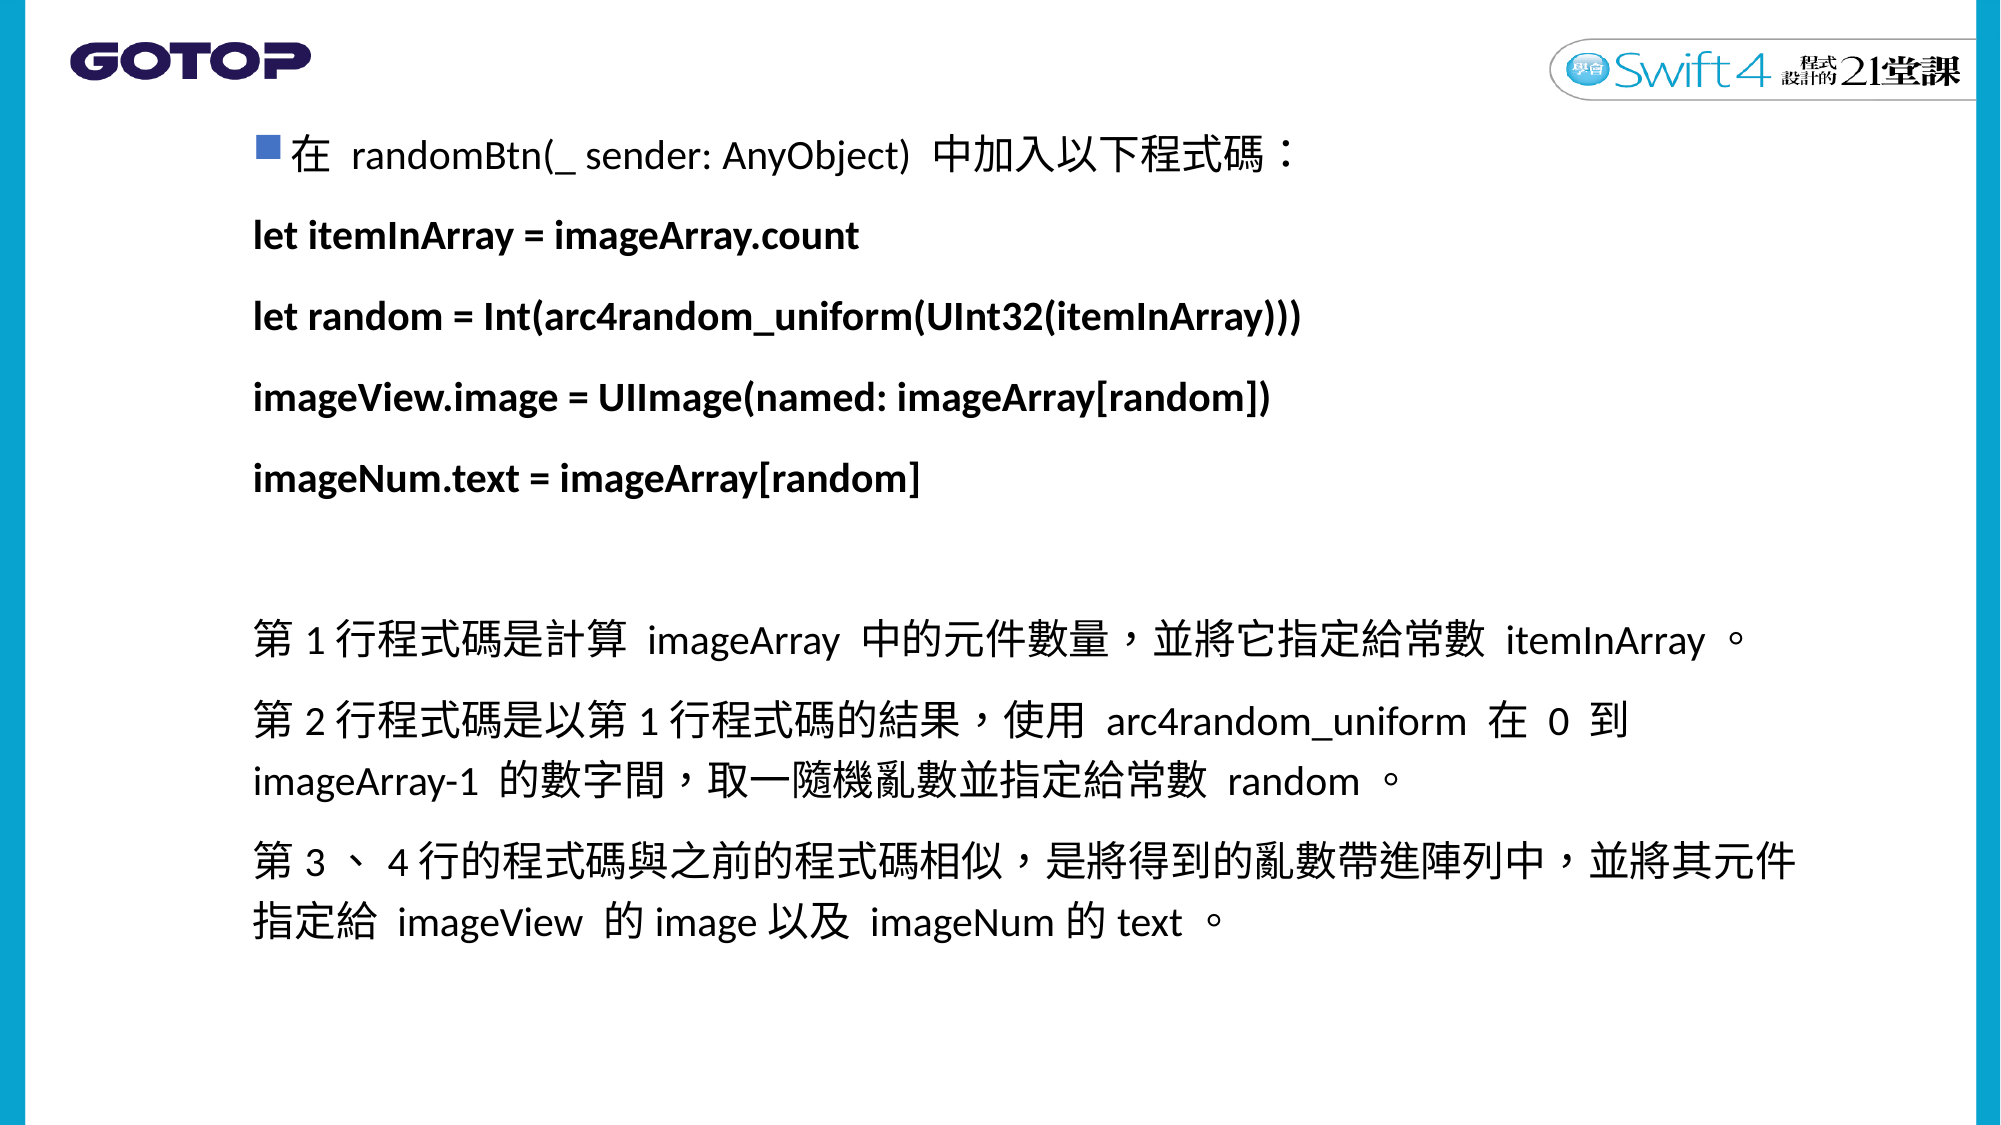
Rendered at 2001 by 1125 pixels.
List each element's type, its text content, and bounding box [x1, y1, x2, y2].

picture [26, 0, 1976, 1125]
text_box 在 randomBtn(_ sender: AnyObject) 中加入以下程式碼： let itemInArray = imageArray.count let random = Int(arc4random_uniform(UInt32(itemInArray))) imageView.image = UIImage(named: imageArray[random]) imageNum.text = imageArray[random] 第1行程式碼是計算 imageArray 中的元件數量，並將它指定給常數 itemInArray。 第2行程式碼是以第1行程式碼的結果，使用 arc4random_uniform 在 0 到 imageArray-1 的數字間，取一隨機亂數並指定給常數 random。 第3、4行的程式碼與之前的程式碼相似，是將得到的亂數帶進陣列中，並將其元件指定給 imageView 的image以及 imageNum的text。 [238, 110, 1814, 897]
